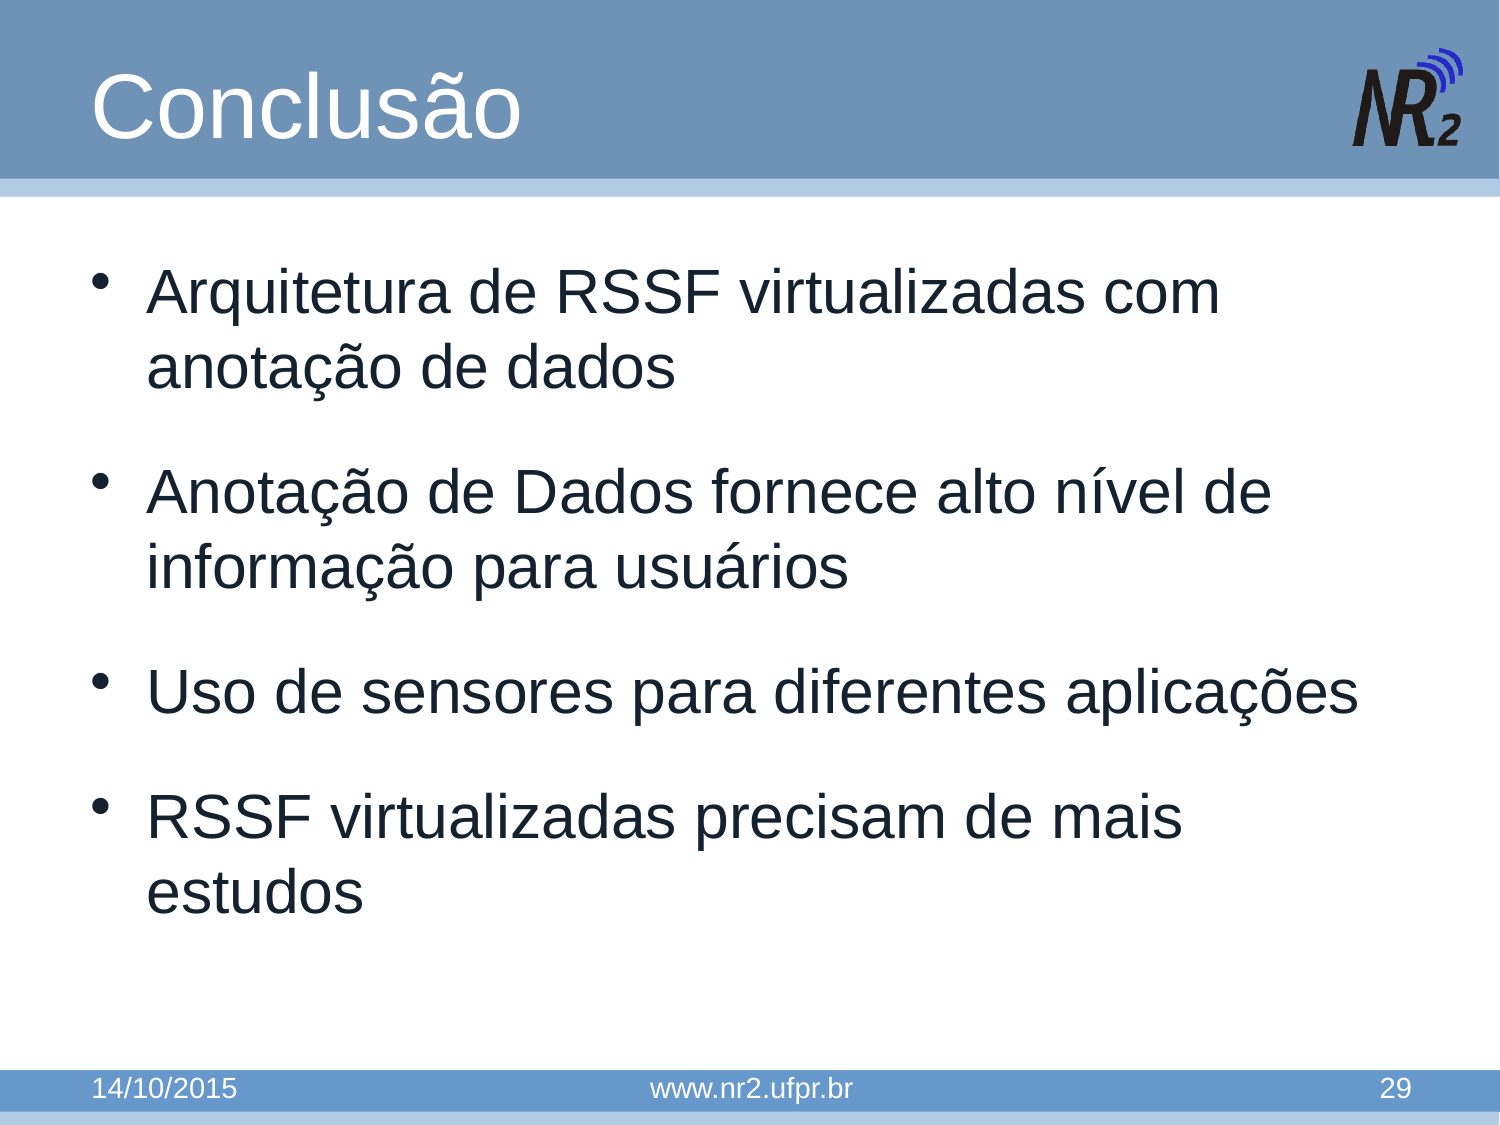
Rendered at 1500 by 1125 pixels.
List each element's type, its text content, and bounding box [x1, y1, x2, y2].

list Arquitetura de RSSF virtualizadas com anotação de dados Anotação de Dados fornece alto nível de informação para usuários Uso de sensores para diferentes aplicações RSSF virtualizadas precisam de mais estudos [75, 243, 1436, 1000]
picture [1436, 48, 1463, 146]
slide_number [76, 1061, 427, 1110]
title Conclusão [75, 42, 1436, 161]
footer www.nr2.ufpr.br [513, 1061, 990, 1115]
slide_number 29 [1076, 1061, 1428, 1115]
